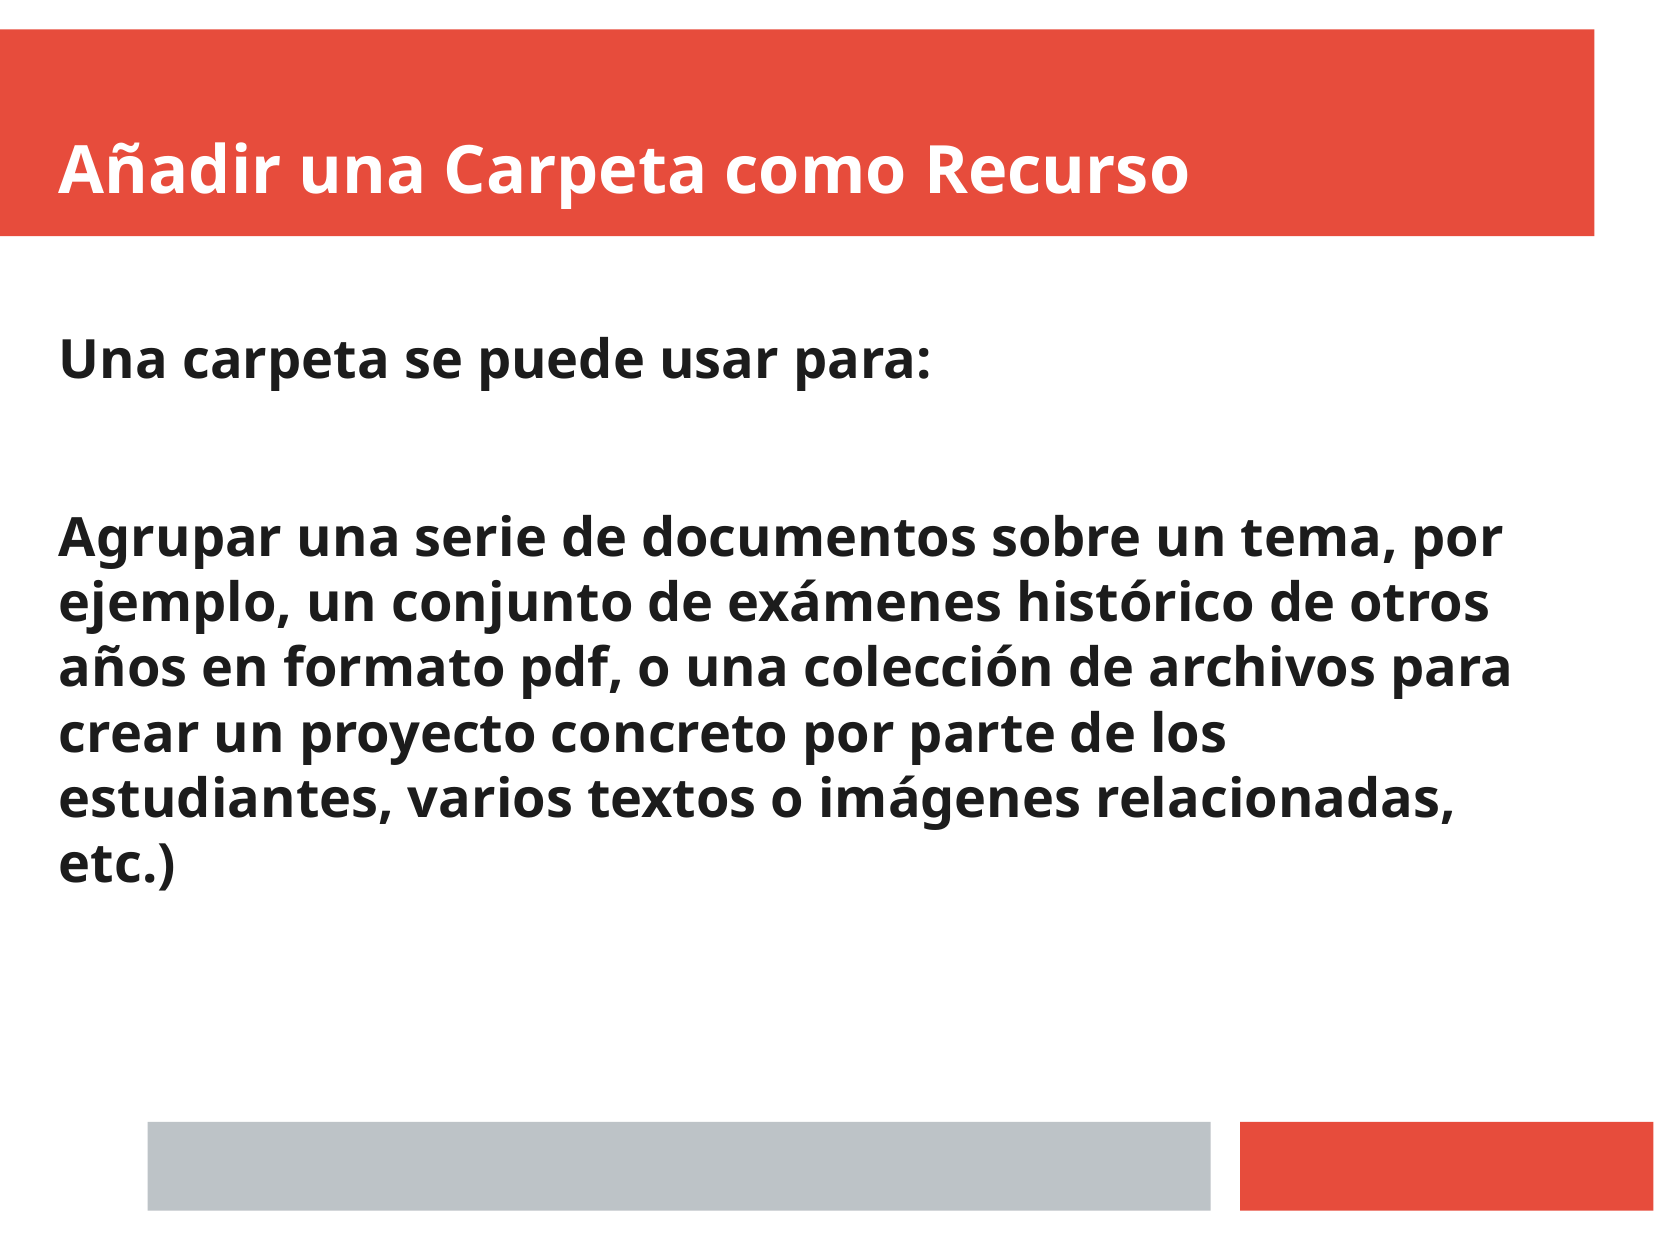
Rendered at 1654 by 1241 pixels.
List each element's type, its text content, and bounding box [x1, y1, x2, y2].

text_box Una carpeta se puede usar para: Agrupar una serie de documentos sobre un tema, por ejemplo, un conjunto de exámenes histórico de otros años en formato pdf, o una colección de archivos para crear un proyecto concreto por parte de los estudiantes, varios textos o imágenes relacionadas, etc.) [58, 324, 1565, 1093]
text_box Añadir una Carpeta como Recurso [58, 58, 1595, 207]
